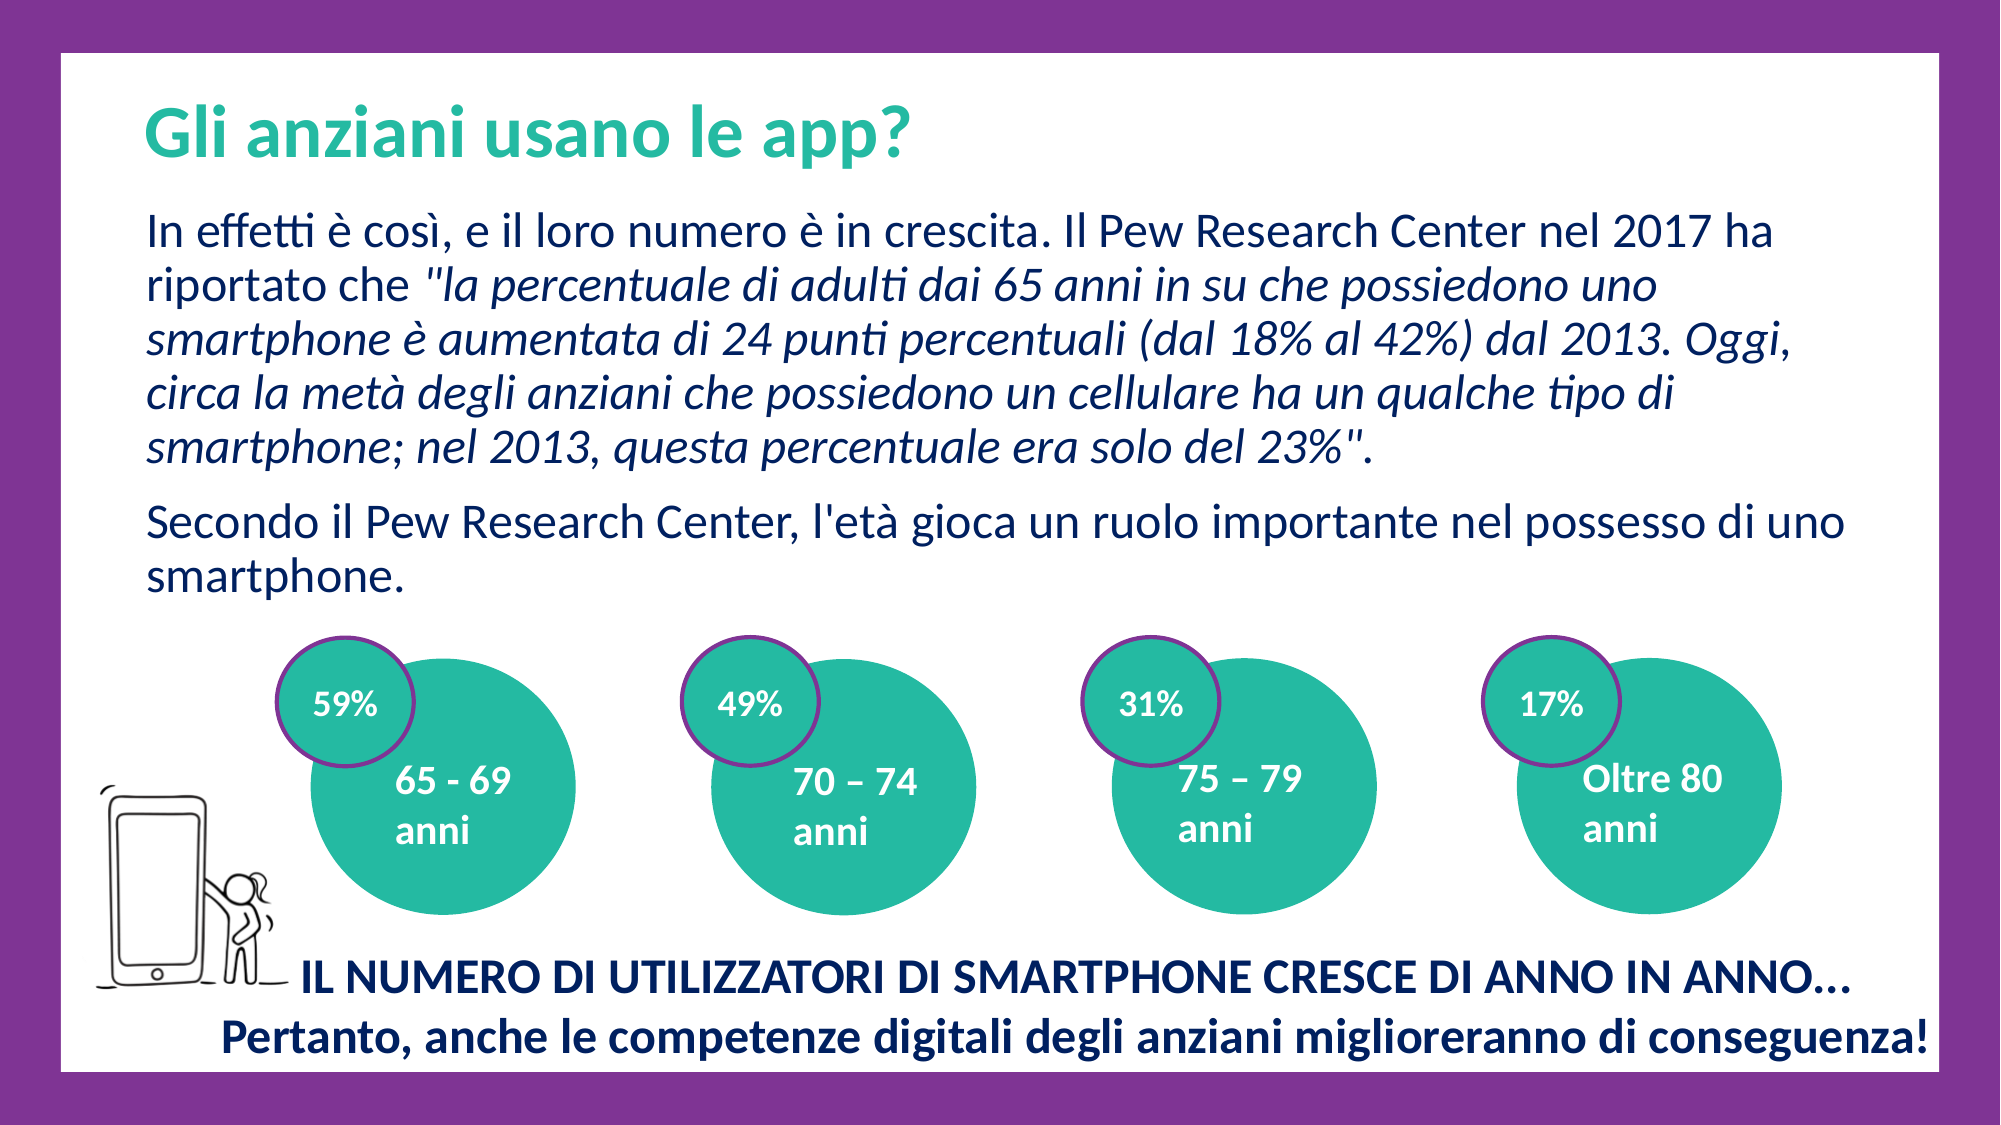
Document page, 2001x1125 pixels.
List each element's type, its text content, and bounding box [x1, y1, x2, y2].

text_box [1111, 759, 1162, 887]
text_box [1516, 761, 1568, 888]
text_box [711, 759, 778, 899]
text_box [400, 658, 569, 745]
list Gli anziani usano le app? [91, 85, 1830, 218]
text_box 31% [1080, 634, 1222, 768]
text_box 75 – 79 anni [1162, 743, 1375, 909]
text_box 59% [274, 635, 416, 769]
picture [62, 765, 300, 1012]
text_box [310, 761, 379, 899]
text_box [1611, 909, 1687, 915]
text_box 17% [1480, 634, 1623, 768]
text_box 65 - 69 anni [379, 745, 592, 911]
text_box [804, 659, 970, 746]
text_box Oltre 80 anni [1568, 743, 1780, 909]
text_box IL NUMERO DI UTILIZZATORI DI SMARTPHONE CRESCE DI ANNO IN ANNO... Pertanto, anche le competenze digitali degli anziani miglioreranno di conseguenza! [170, 936, 1983, 1072]
text_box [813, 912, 874, 916]
text_box [411, 911, 476, 915]
text_box [1207, 658, 1370, 743]
text_box 70 – 74 anni [778, 746, 990, 912]
text_box [1205, 909, 1283, 915]
text_box [1608, 657, 1775, 743]
list In effetti è così, e il loro numero è in crescita. Il Pew Research Center nel 2017 ha riportato che "la percentuale di adulti dai 65 anni in su che possiedono uno smartphone è aumentata di 24 punti percentuali (dal 18% al 42%) dal 2013. Oggi, circa la metà degli anziani che possiedono un cellulare ha un qualche tipo di smartphone; nel 2013, questa percentuale era solo del 23%". Secondo il Pew Research Center, l'età gioca un ruolo importante nel possesso di uno smartphone. [130, 197, 1869, 477]
text_box 49% [679, 634, 821, 768]
